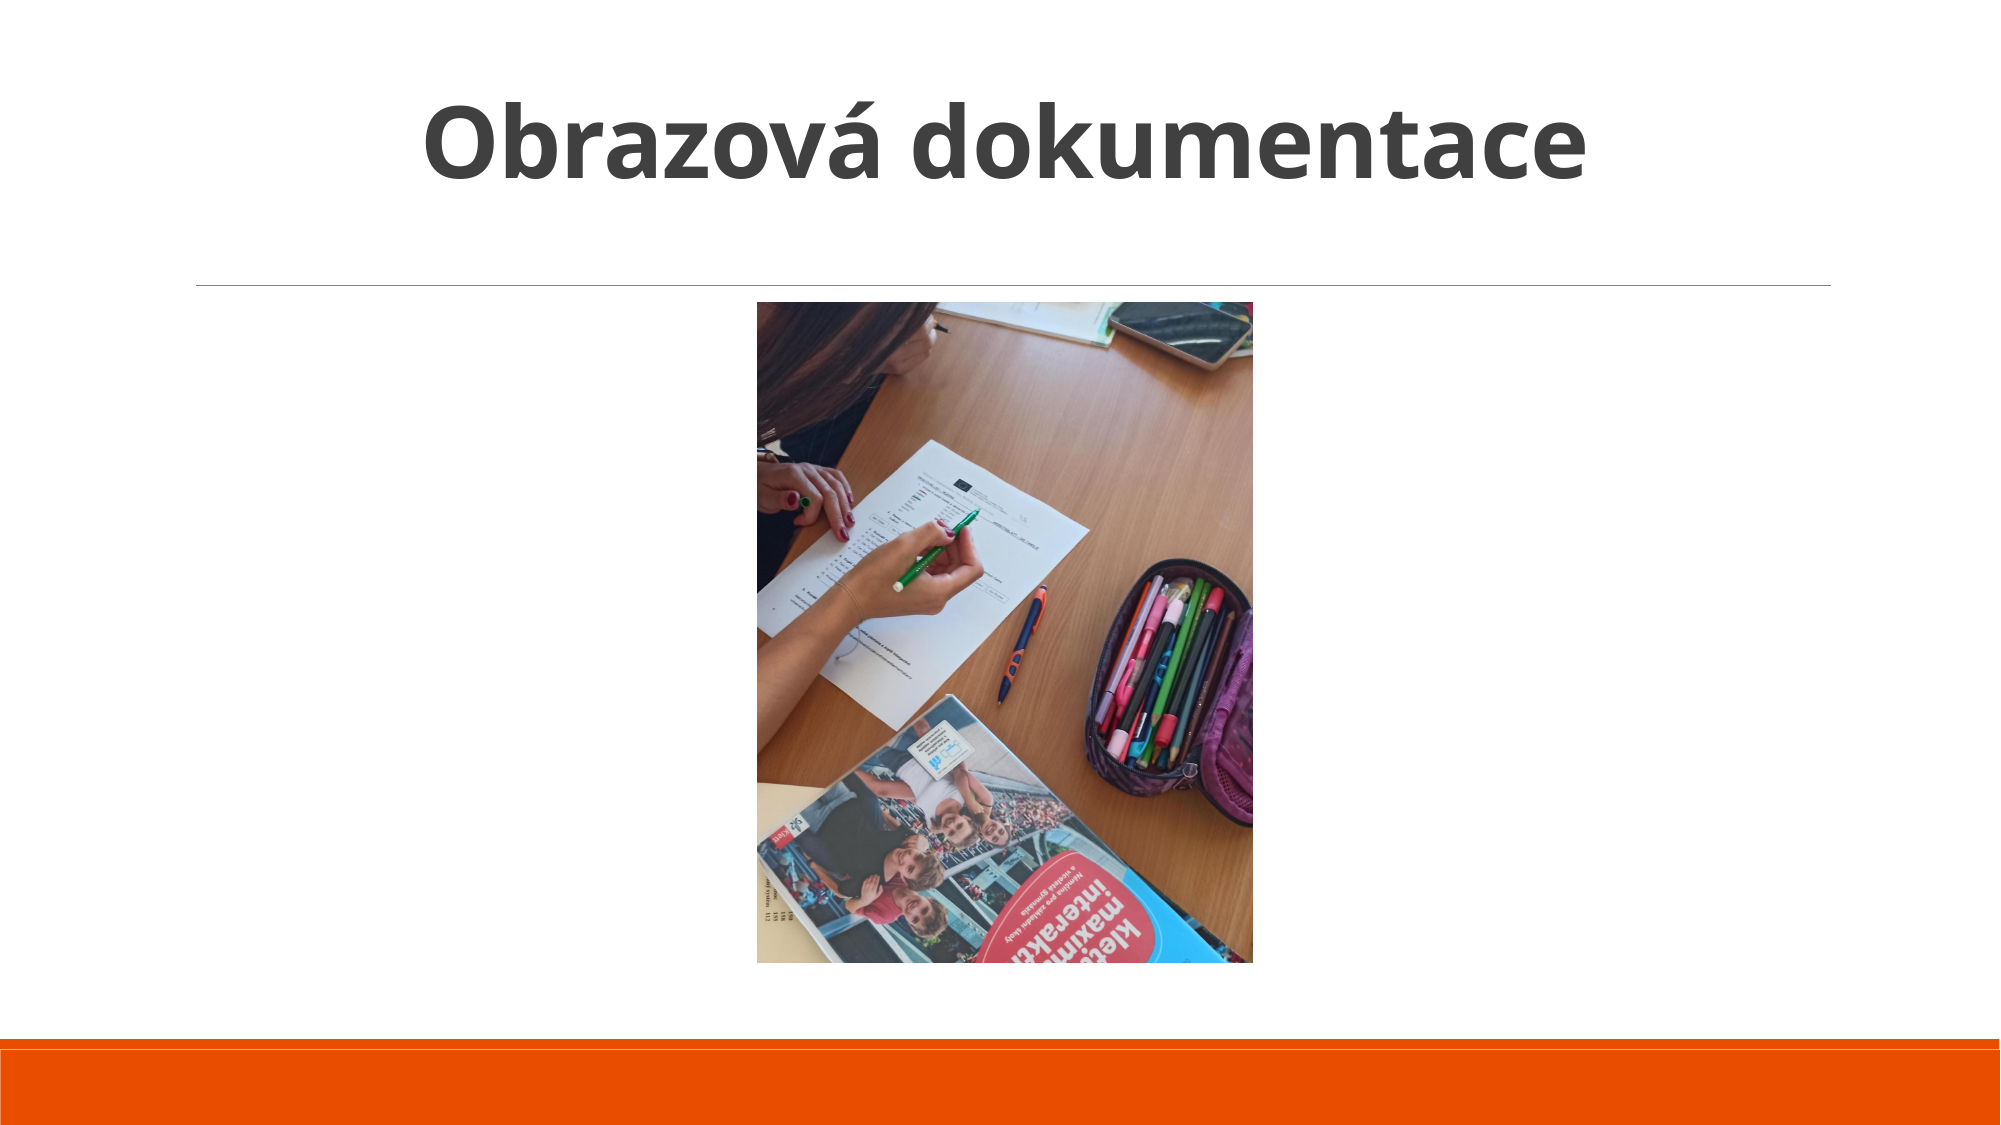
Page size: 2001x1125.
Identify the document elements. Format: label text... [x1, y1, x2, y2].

title Obrazová dokumentace [180, 47, 1830, 207]
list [757, 302, 1253, 964]
